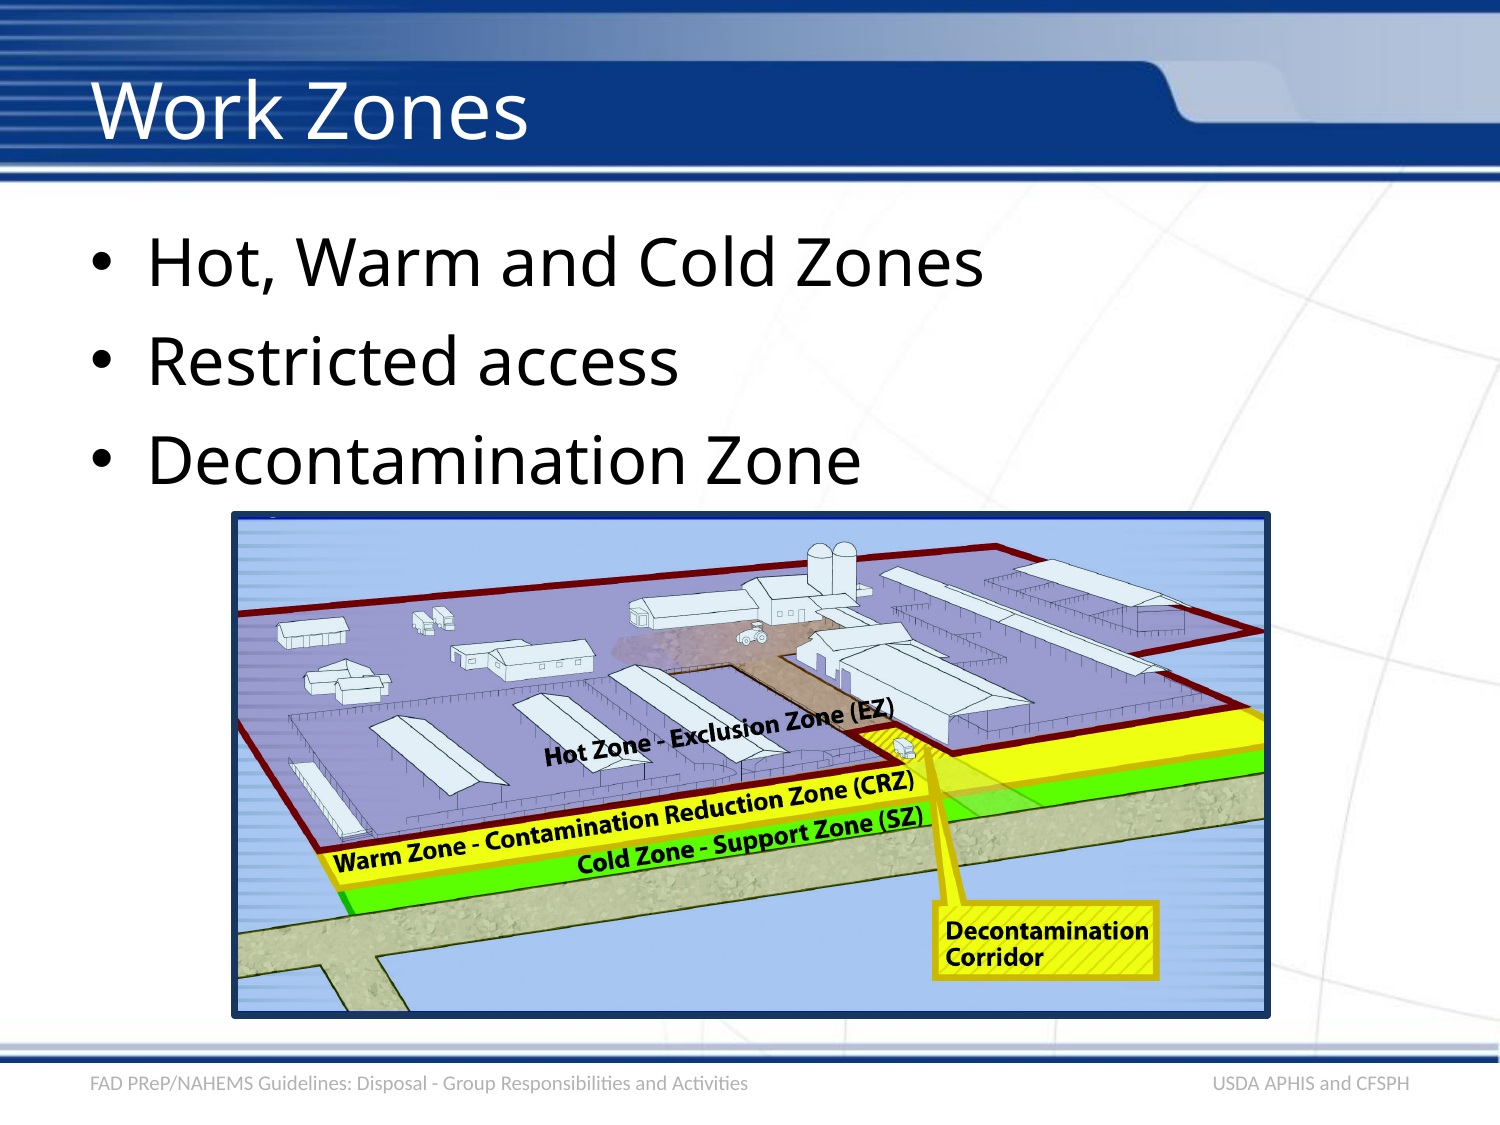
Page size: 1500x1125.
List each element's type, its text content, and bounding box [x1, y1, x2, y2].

footer FAD PReP/NAHEMS Guidelines: Disposal - Group Responsibilities and Activities [75, 1042, 825, 1103]
title Work Zones [75, 24, 1425, 163]
list Hot, Warm and Cold Zones Restricted access Decontamination Zone [75, 212, 1425, 1025]
picture [0, 0, 1500, 1063]
slide_number USDA APHIS and CFSPH [1074, 1042, 1425, 1103]
